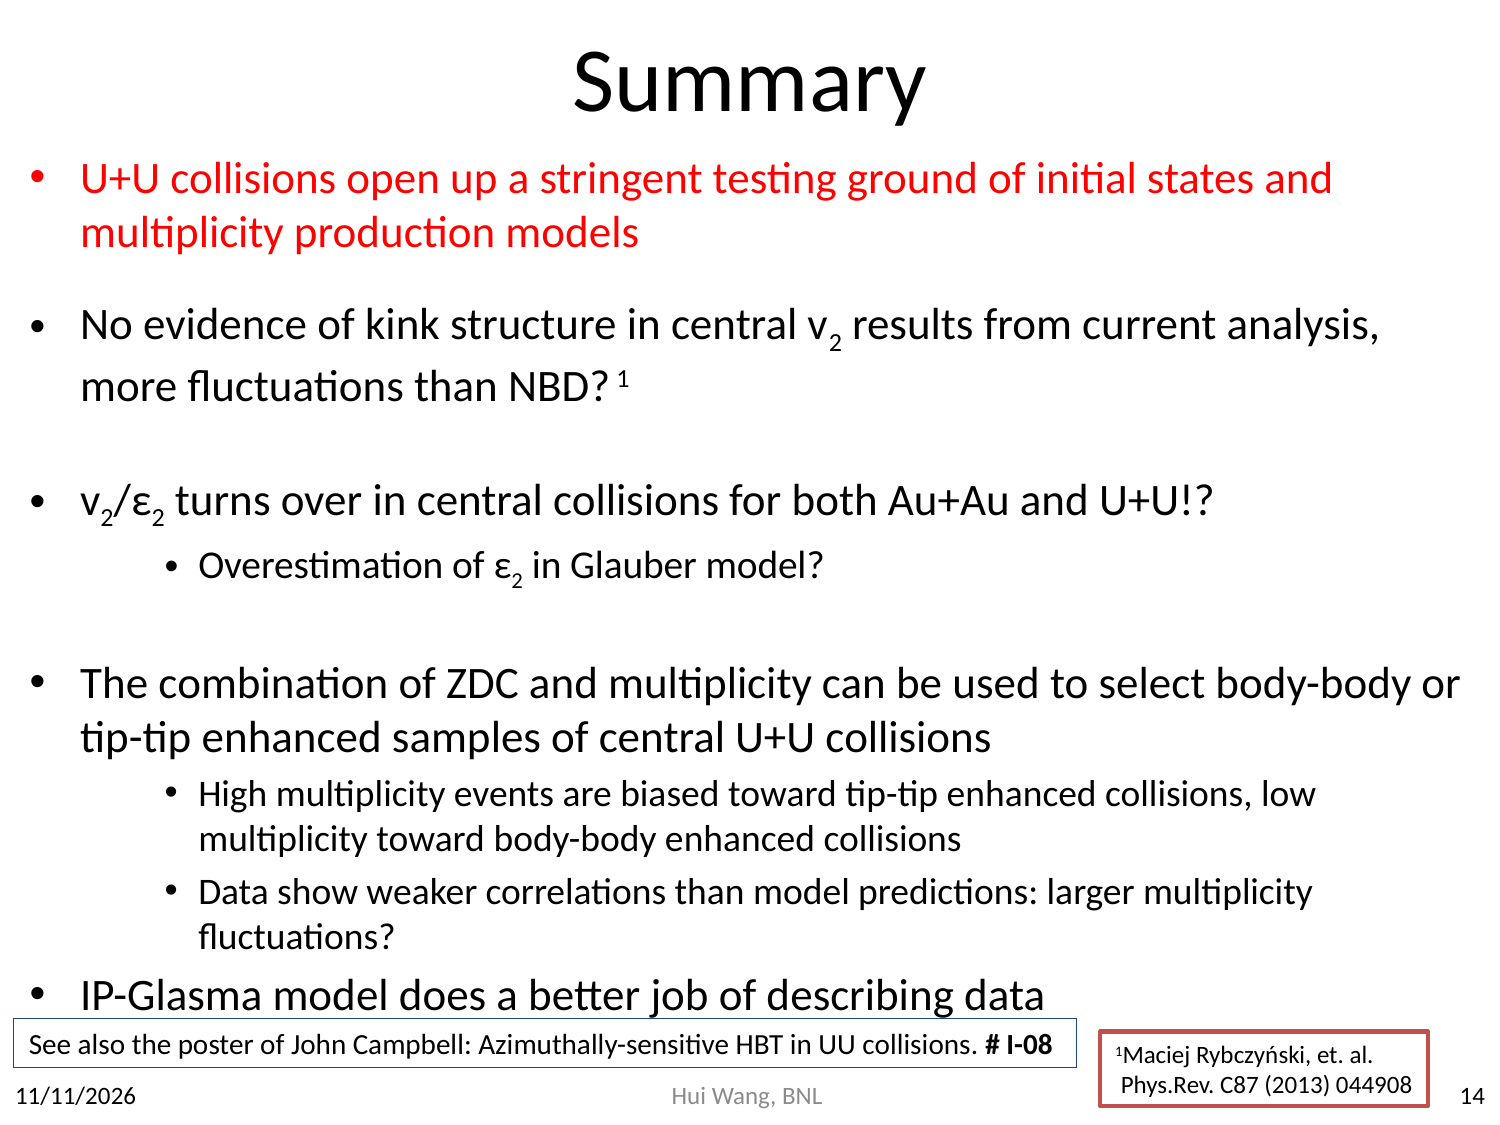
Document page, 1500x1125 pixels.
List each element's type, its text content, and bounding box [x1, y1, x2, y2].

list U+U collisions open up a stringent testing ground of initial states and multiplicity production models No evidence of kink structure in central v2 results from current analysis, more fluctuations than NBD? 1 v2/ε2 turns over in central collisions for both Au+Au and U+U!? Overestimation of ε2 in Glauber model? The combination of ZDC and multiplicity can be used to select body-body or tip-tip enhanced samples of central U+U collisions High multiplicity events are biased toward tip-tip enhanced collisions, low multiplicity toward body-body enhanced collisions Data show weaker correlations than model predictions: larger multiplicity fluctuations? IP-Glasma model does a better job of describing data [14, 141, 1487, 1034]
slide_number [0, 1065, 350, 1125]
slide_number 14 [1149, 1064, 1500, 1124]
footer Hui Wang, BNL [512, 1068, 988, 1125]
title Summary [75, 6, 1425, 141]
text_box 1Maciej Rybczyński, et. al. Phys.Rev. C87 (2013) 044908 [1098, 1029, 1430, 1108]
text_box See also the poster of John Campbell: Azimuthally-sensitive HBT in UU collisions. # I-08 [13, 1018, 1077, 1068]
